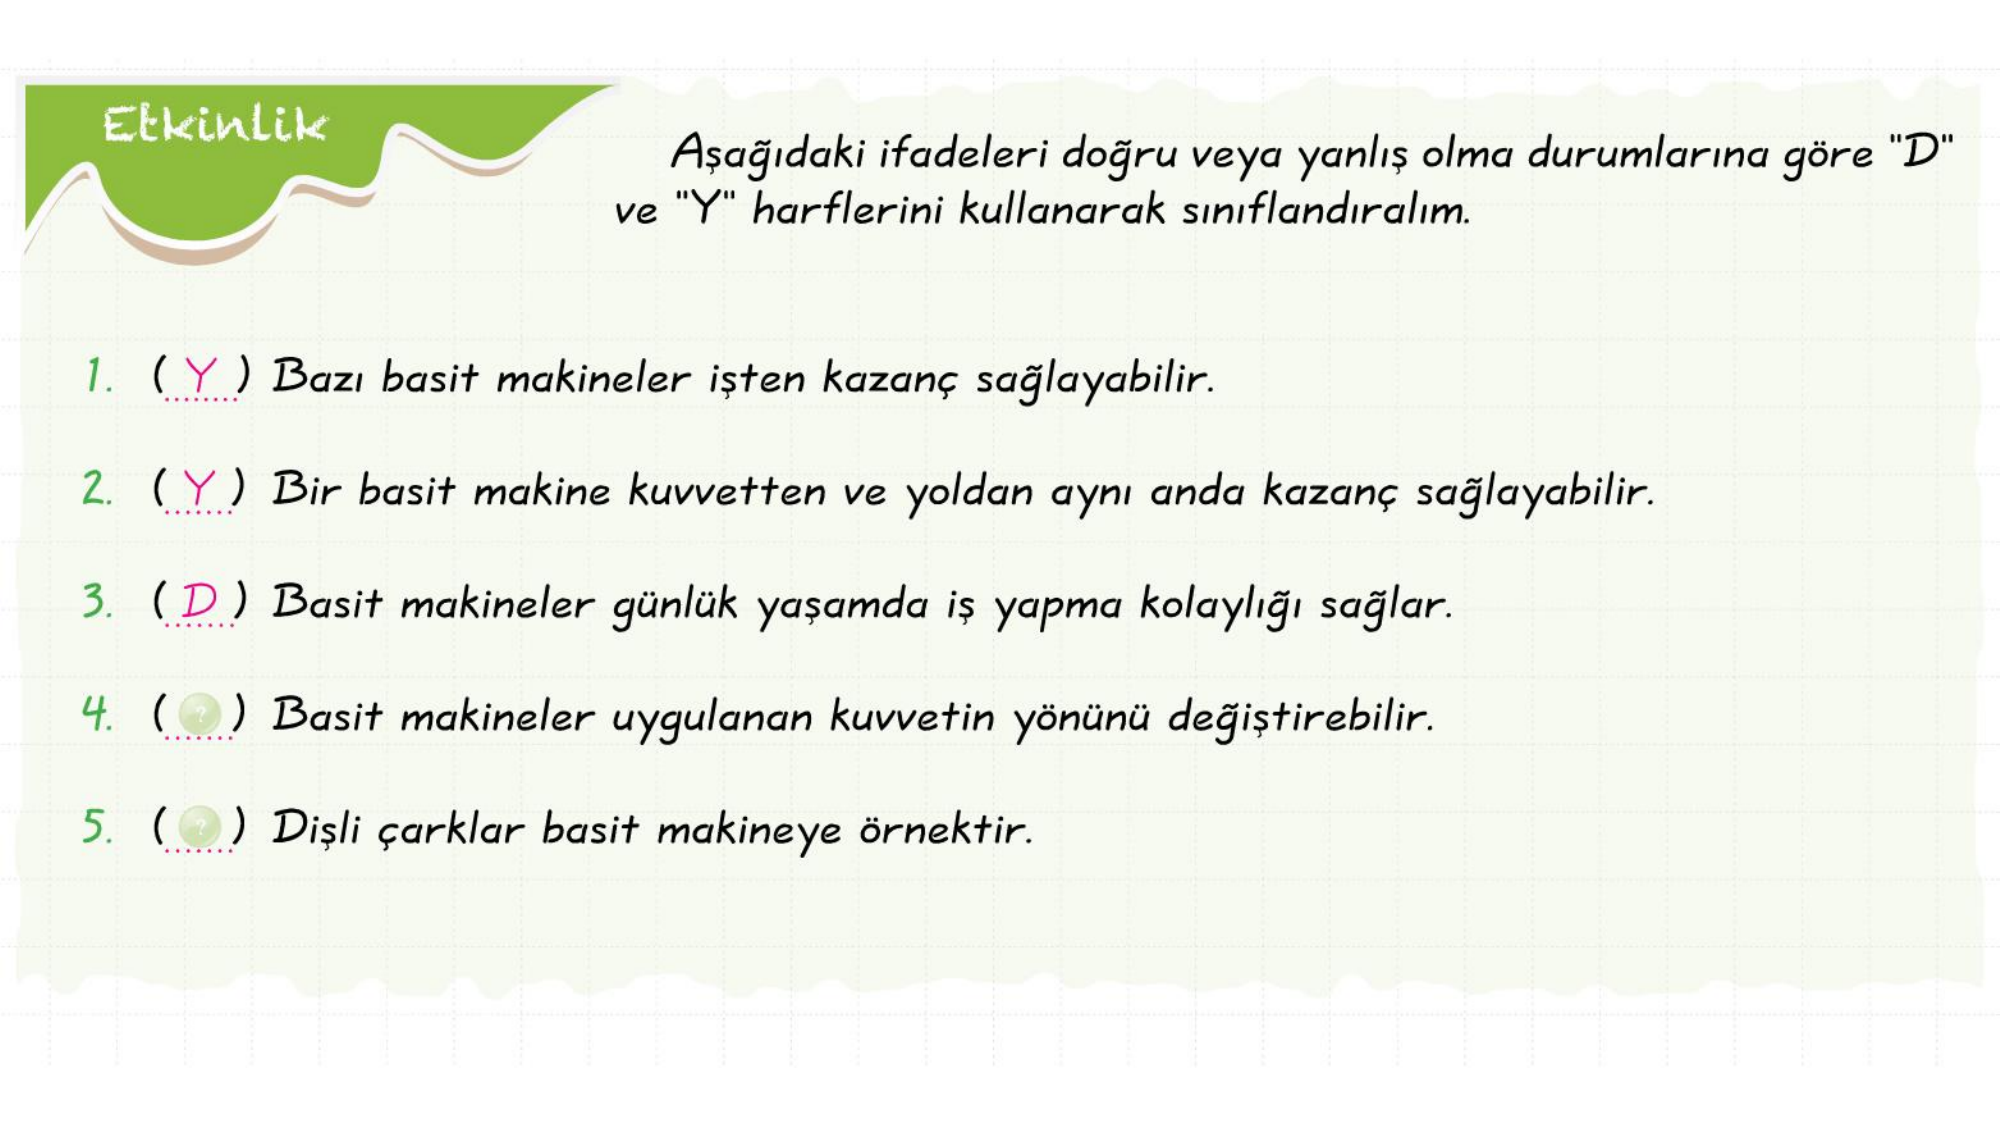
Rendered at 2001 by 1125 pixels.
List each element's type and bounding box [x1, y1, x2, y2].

picture [0, 56, 2000, 1069]
